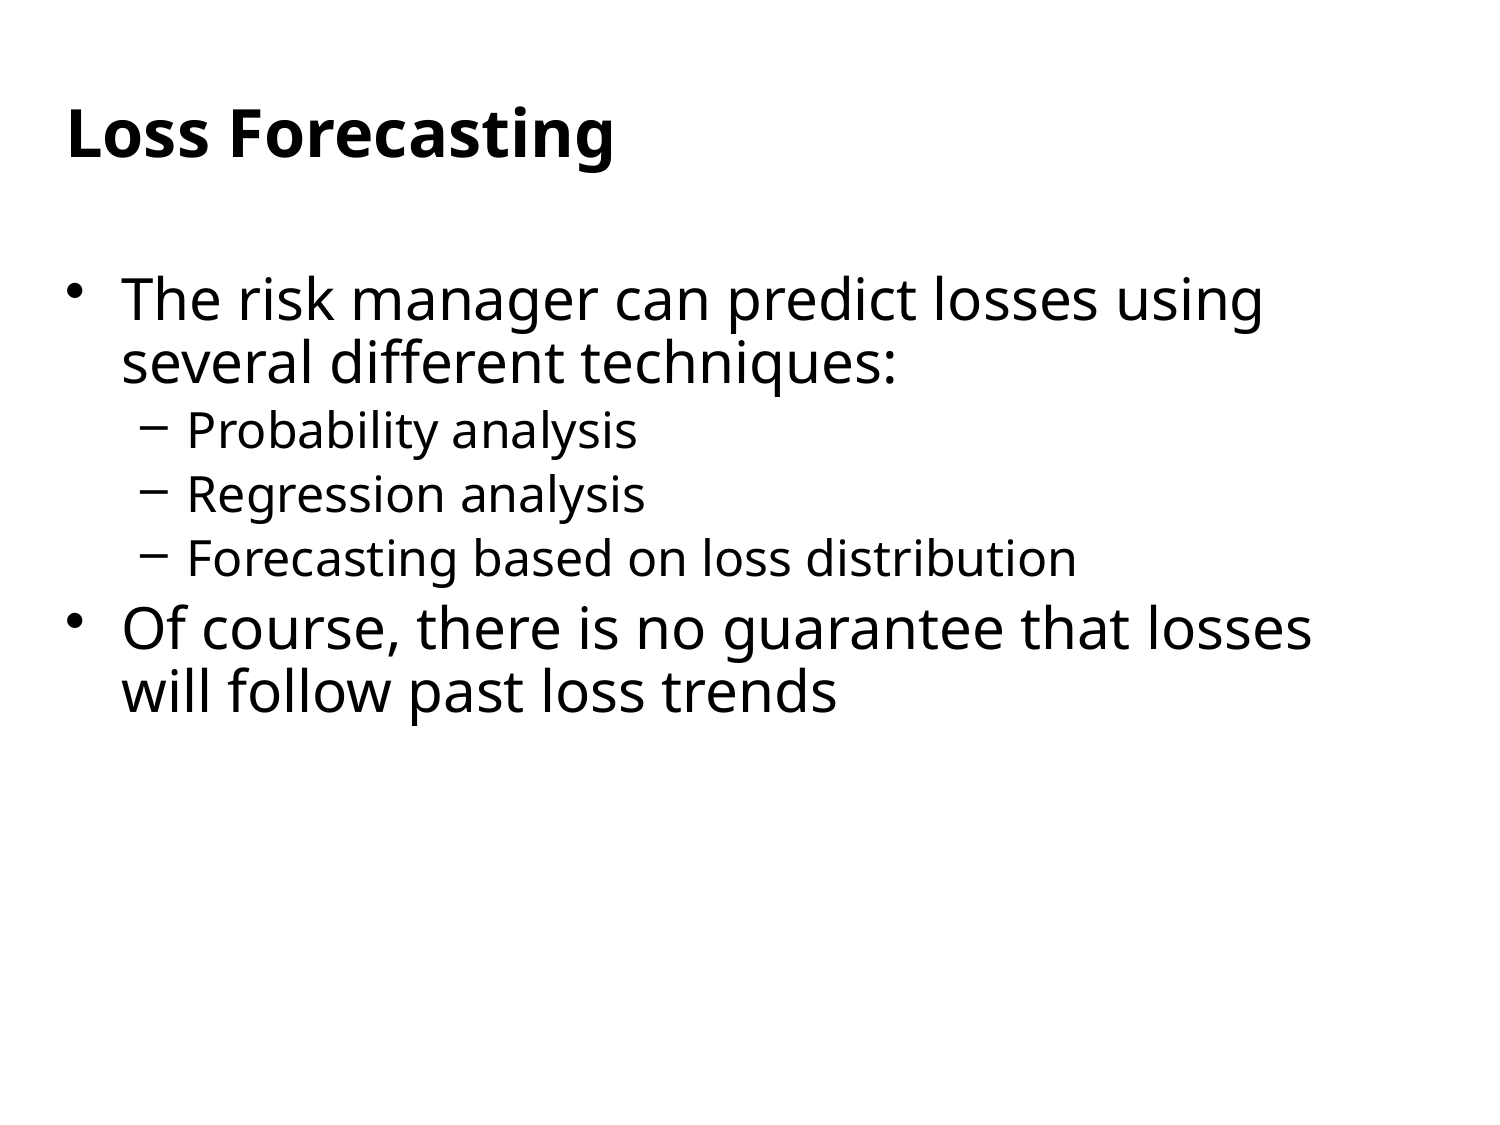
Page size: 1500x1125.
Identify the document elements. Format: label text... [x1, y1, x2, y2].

title Loss Forecasting [50, 49, 1463, 213]
list The risk manager can predict losses using several different techniques: Probability analysis Regression analysis Forecasting based on loss distribution Of course, there is no guarantee that losses will follow past loss trends [50, 262, 1411, 1013]
